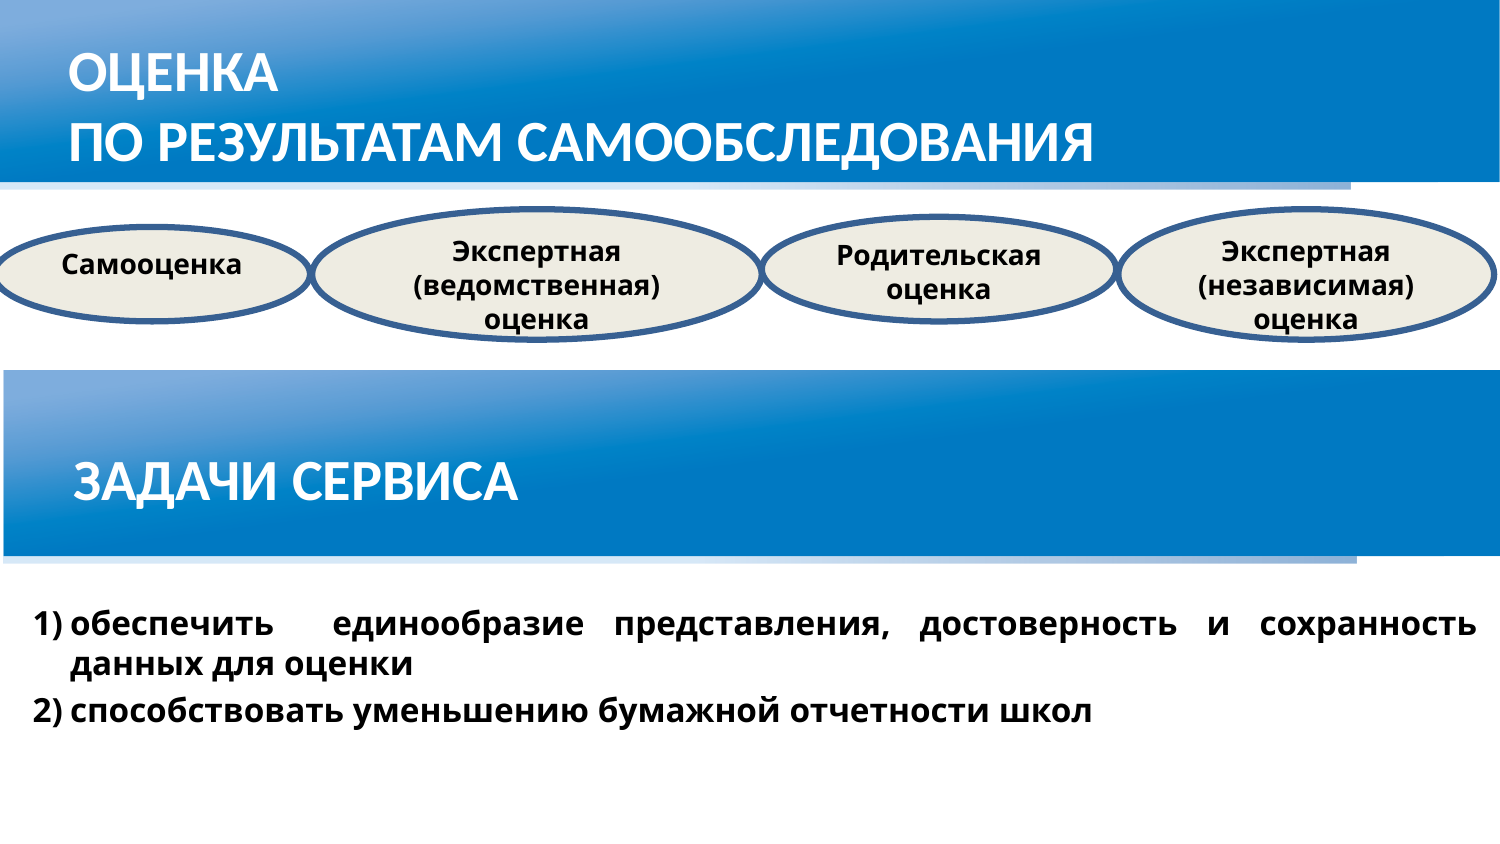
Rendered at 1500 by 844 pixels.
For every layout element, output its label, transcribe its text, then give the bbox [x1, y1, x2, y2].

picture [3, 370, 1500, 564]
text_box Экспертная (ведомственная) оценка [312, 209, 762, 340]
text_box Экспертная (независимая) оценка [1118, 209, 1495, 340]
picture [0, 0, 1500, 191]
text_box обеспечить единообразие представления, достоверность и сохранность данных для оценки способствовать уменьшению бумажной отчетности школ [17, 594, 1495, 777]
text_box Самооценка [0, 226, 311, 322]
text_box Родительская оценка [761, 216, 1117, 322]
